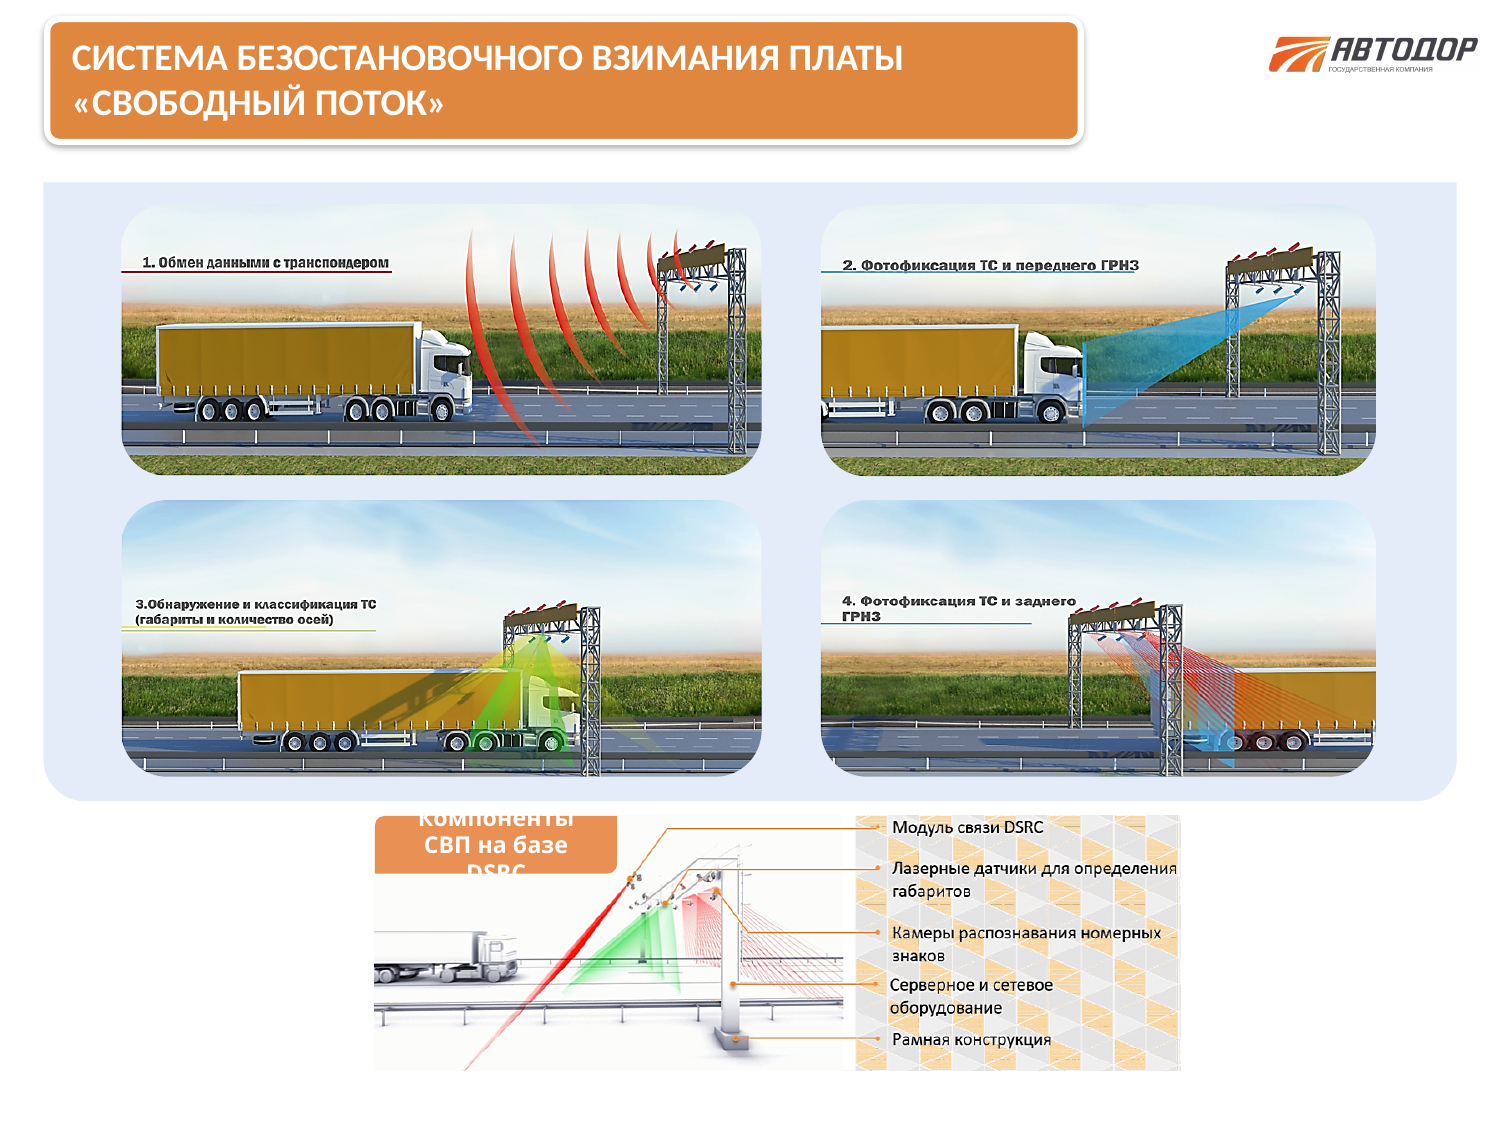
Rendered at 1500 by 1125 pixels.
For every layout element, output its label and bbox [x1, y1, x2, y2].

picture [374, 815, 1181, 1071]
picture [820, 499, 1377, 777]
picture [820, 203, 1377, 477]
picture [1266, 30, 1481, 76]
picture [120, 499, 762, 777]
picture [120, 203, 762, 476]
text_box [41, 180, 1459, 804]
text_box [0, 18, 1081, 143]
